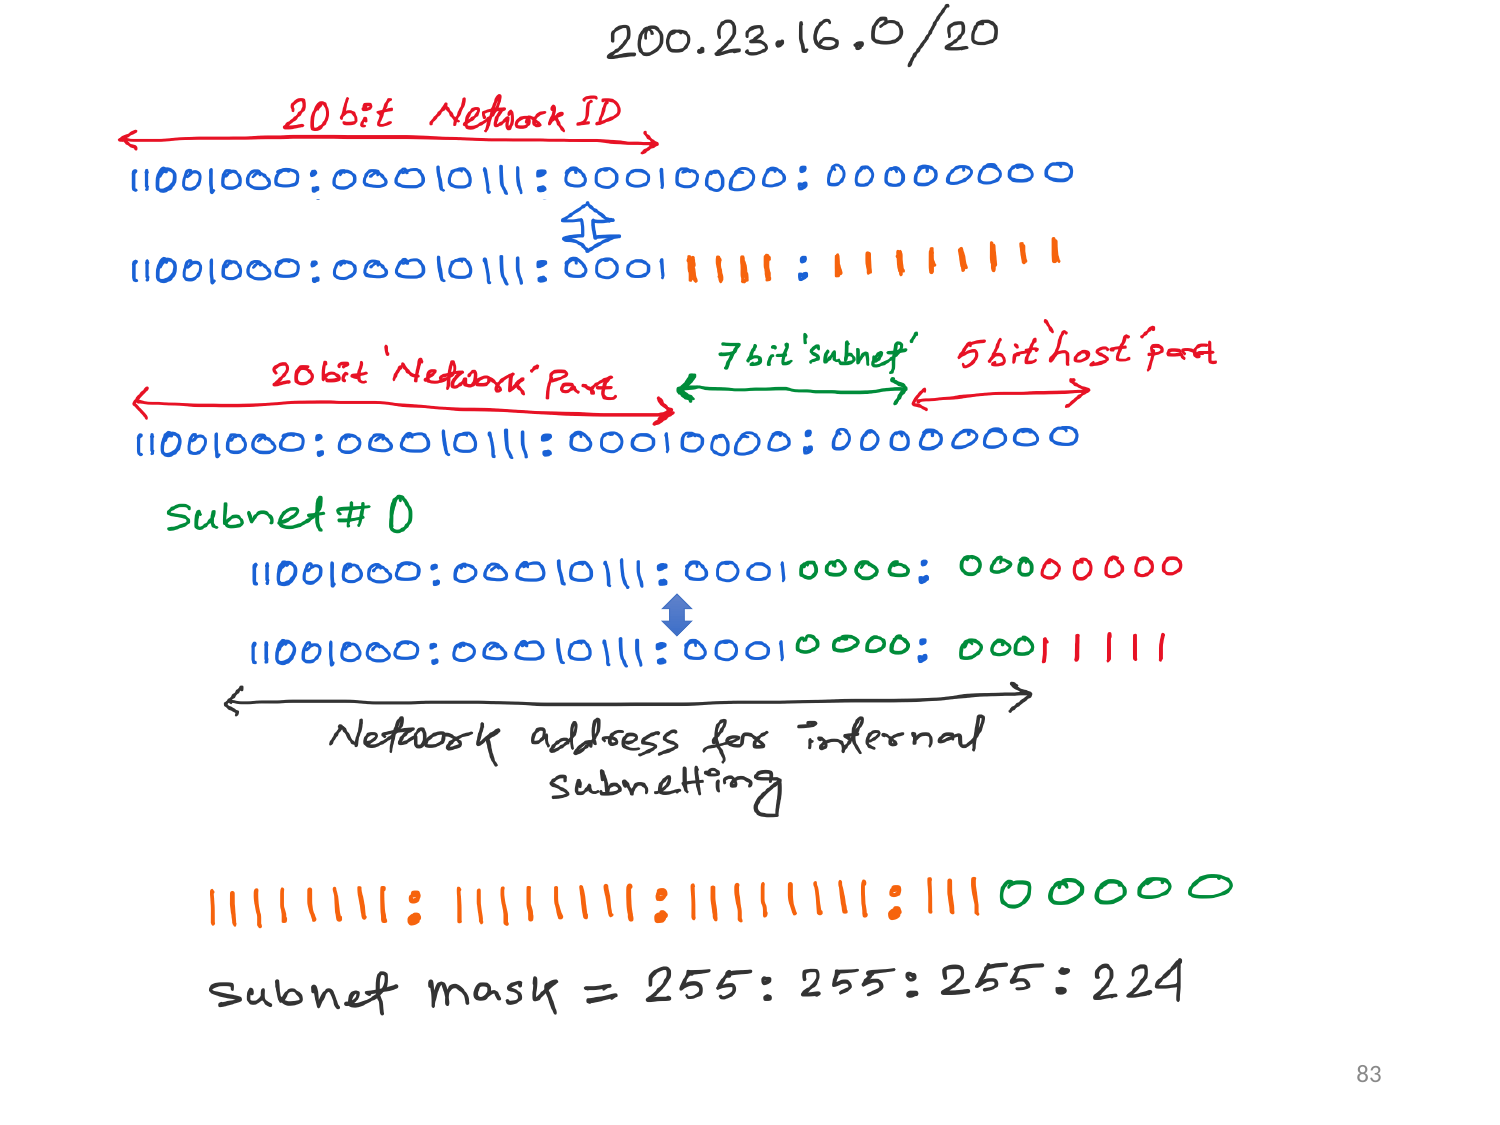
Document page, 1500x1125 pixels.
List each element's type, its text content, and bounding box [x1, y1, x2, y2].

picture [162, 490, 1186, 672]
picture [560, 952, 1186, 1016]
picture [602, 0, 1003, 71]
picture [127, 314, 1221, 463]
picture [219, 677, 1036, 821]
picture [113, 89, 1077, 290]
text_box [203, 869, 1237, 1019]
slide_number 83 [1059, 1042, 1397, 1103]
